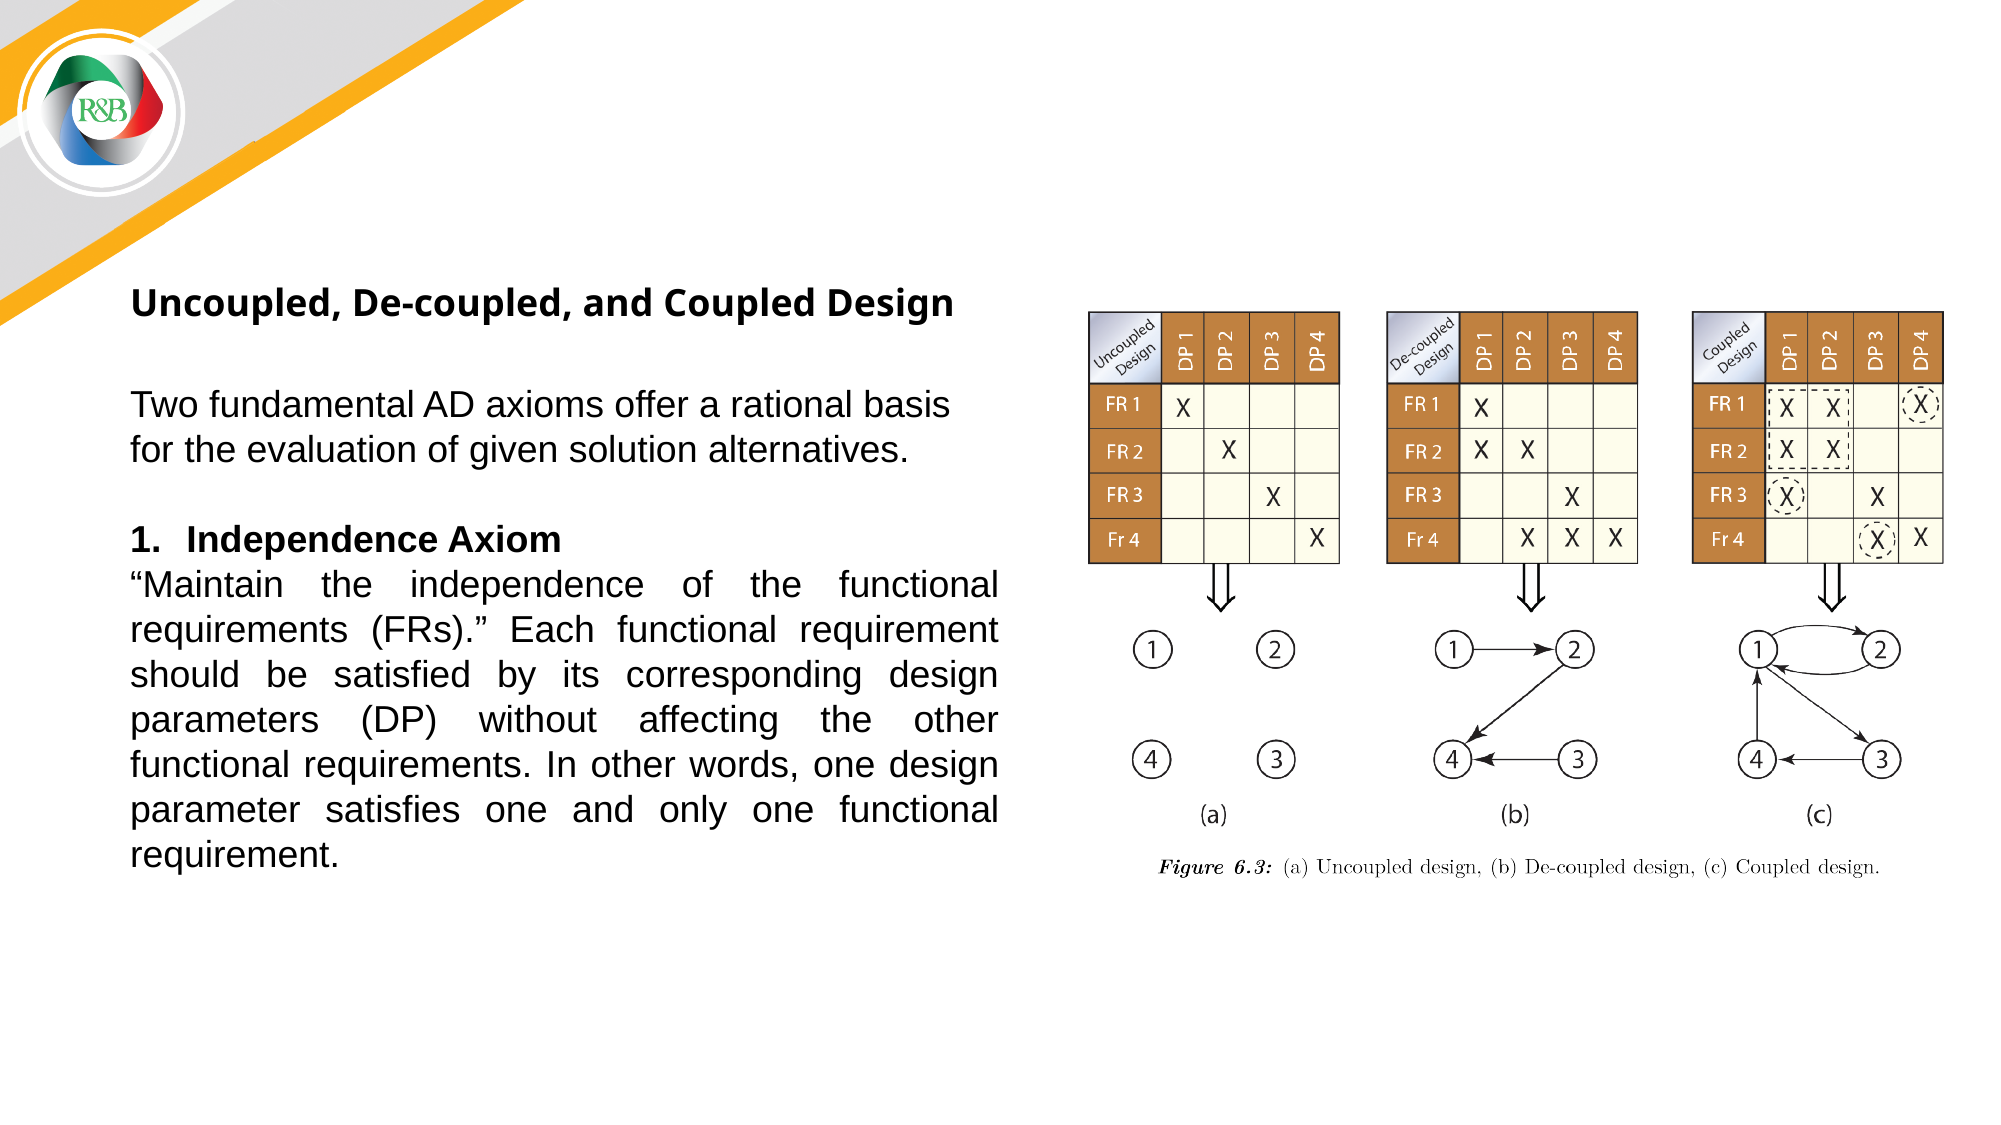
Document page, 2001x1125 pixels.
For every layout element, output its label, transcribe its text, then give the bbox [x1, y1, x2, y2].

picture [1067, 295, 1984, 886]
text_box Two fundamental AD axioms offer a rational basis for the evaluation of given solution alternatives. Independence Axiom “Maintain the independence of the functional requirements (FRs).” Each functional requirement should be satisfied by its corresponding design parameters (DP) without affecting the other functional requirements. In other words, one design parameter satisfies one and only one functional requirement. [115, 372, 1014, 883]
text_box Uncoupled, De-coupled, and Coupled Design [533, 271, 1116, 332]
picture [0, 0, 533, 335]
